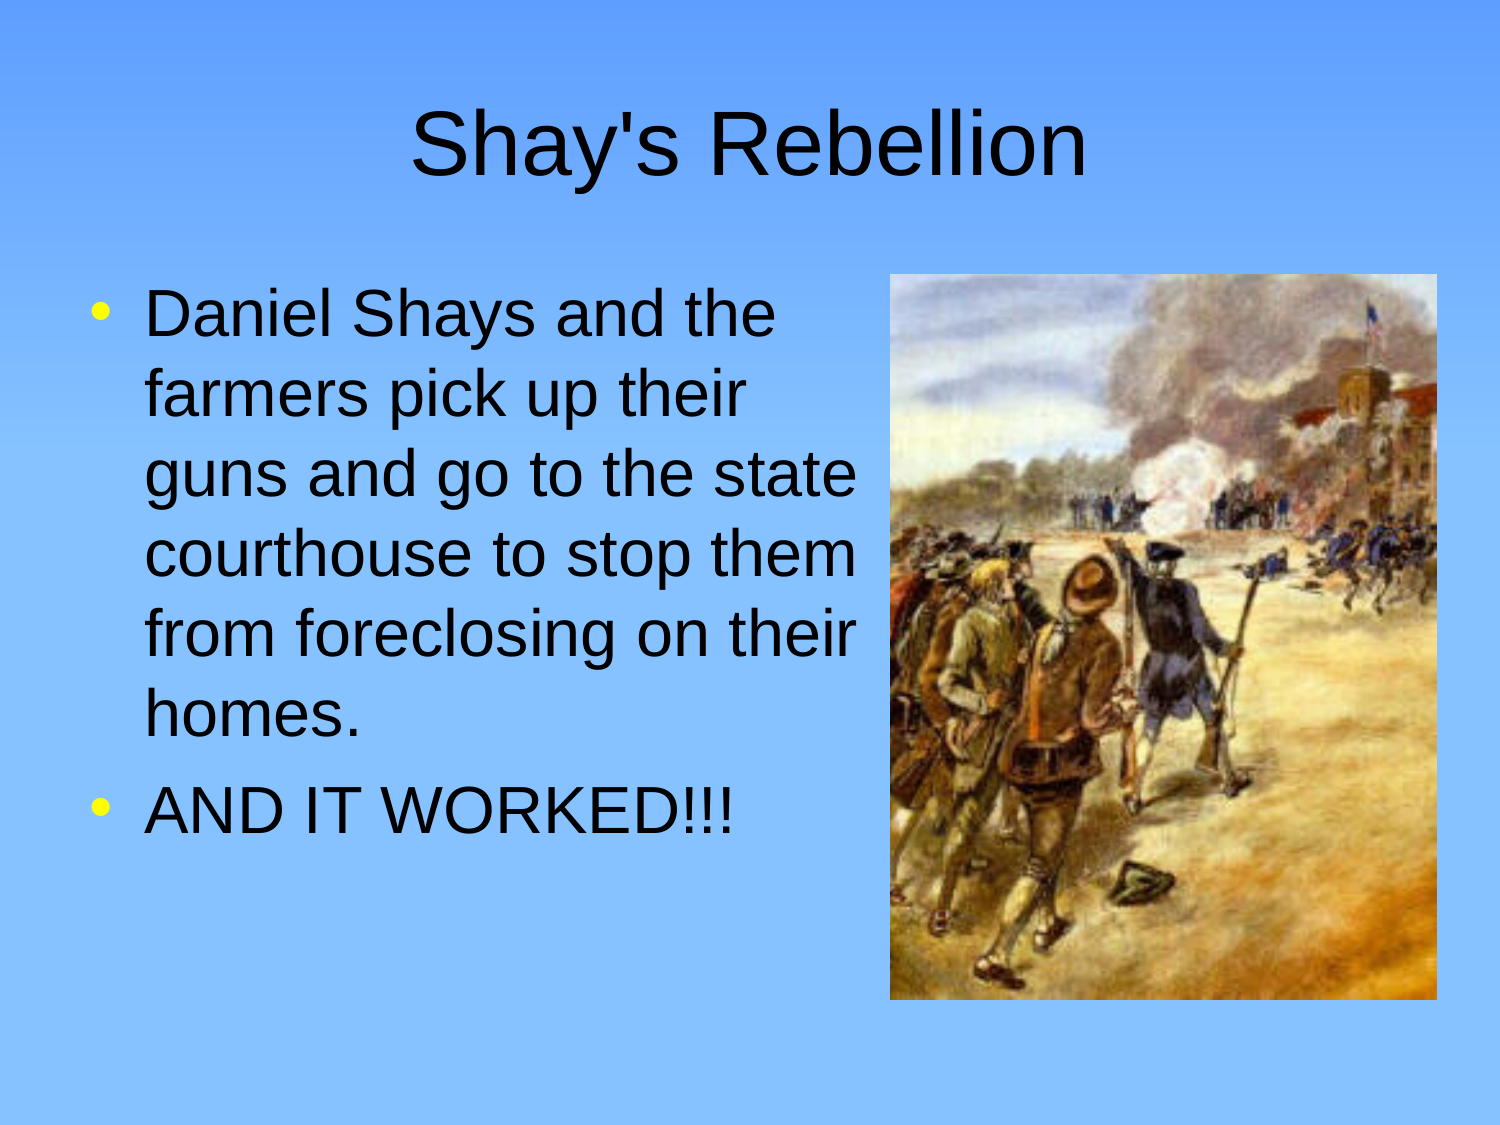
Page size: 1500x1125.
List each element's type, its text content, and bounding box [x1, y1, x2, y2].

list Daniel Shays and the farmers pick up their guns and go to the state courthouse to stop them from foreclosing on their homes. AND IT WORKED!!! [75, 262, 875, 1013]
title Shay's Rebellion [75, 45, 1425, 233]
picture [890, 274, 1437, 1001]
